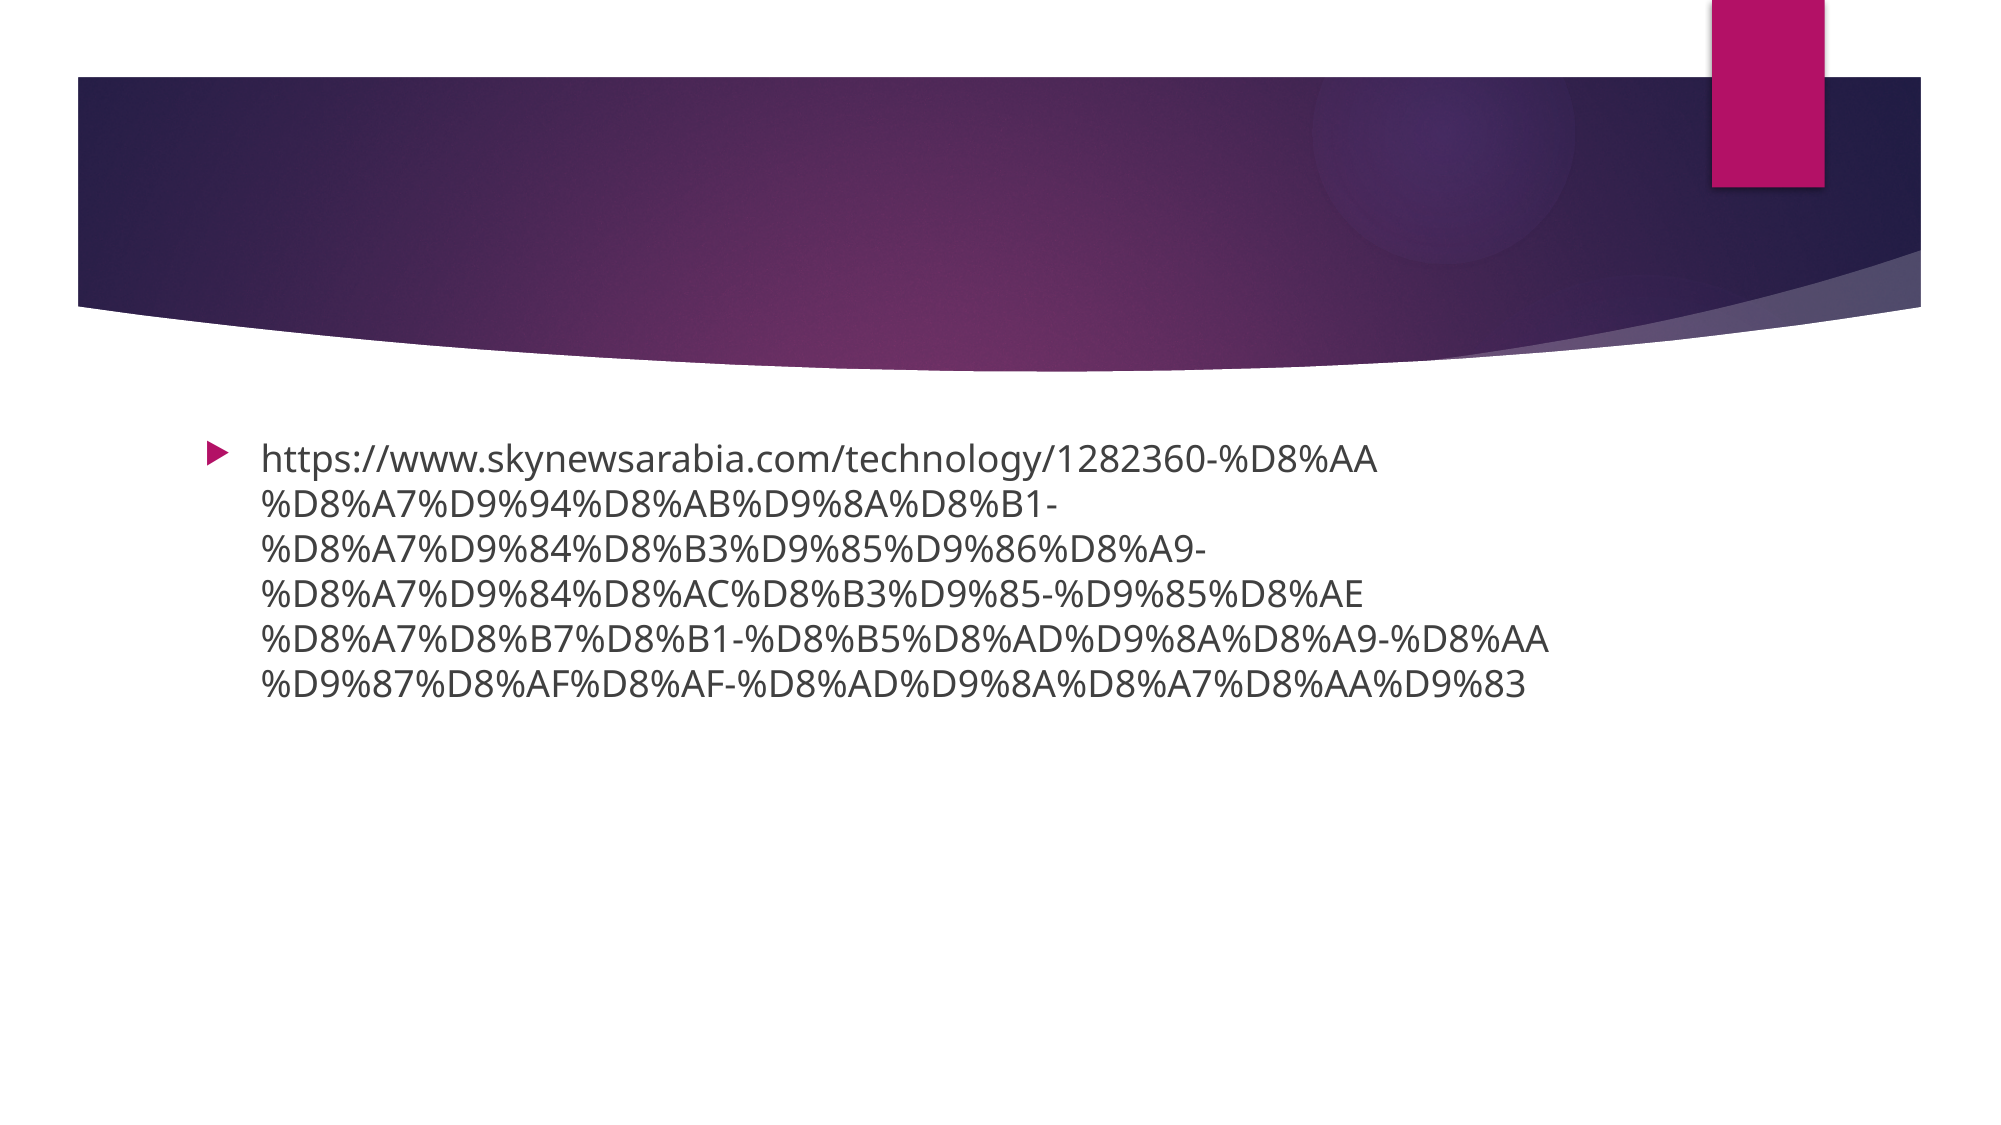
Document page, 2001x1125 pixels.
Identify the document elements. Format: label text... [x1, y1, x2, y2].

list https://www.skynewsarabia.com/technology/1282360-%D8%AA%D8%A7%D9%94%D8%AB%D9%8A%D8%B1-%D8%A7%D9%84%D8%B3%D9%85%D9%86%D8%A9-%D8%A7%D9%84%D8%AC%D8%B3%D9%85-%D9%85%D8%AE%D8%A7%D8%B7%D8%B1-%D8%B5%D8%AD%D9%8A%D8%A9-%D8%AA%D9%87%D8%AF%D8%AF-%D8%AD%D9%8A%D8%A7%D8%AA%D9%83 [189, 427, 1638, 988]
